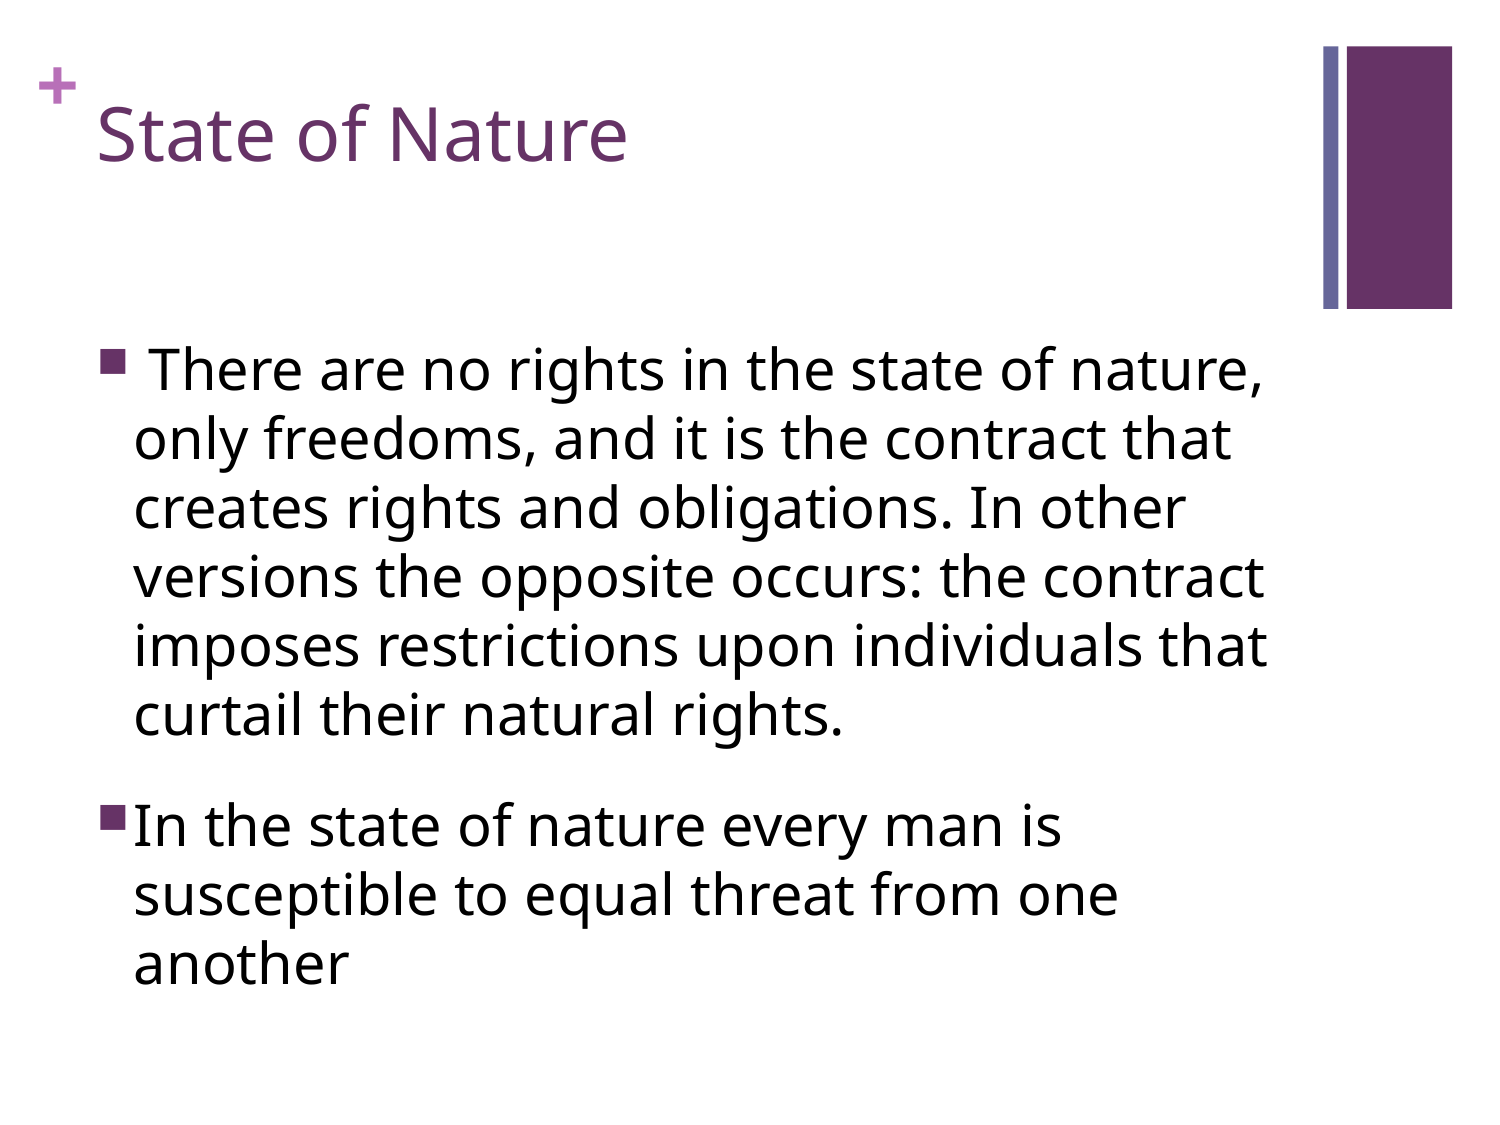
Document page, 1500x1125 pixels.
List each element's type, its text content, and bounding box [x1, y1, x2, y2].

list There are no rights in the state of nature, only freedoms, and it is the contract that creates rights and obligations. In other versions the opposite occurs: the contract imposes restrictions upon individuals that curtail their natural rights. In the state of nature every man is susceptible to equal threat from one another [81, 324, 1322, 1005]
title State of Nature [81, 79, 1322, 263]
